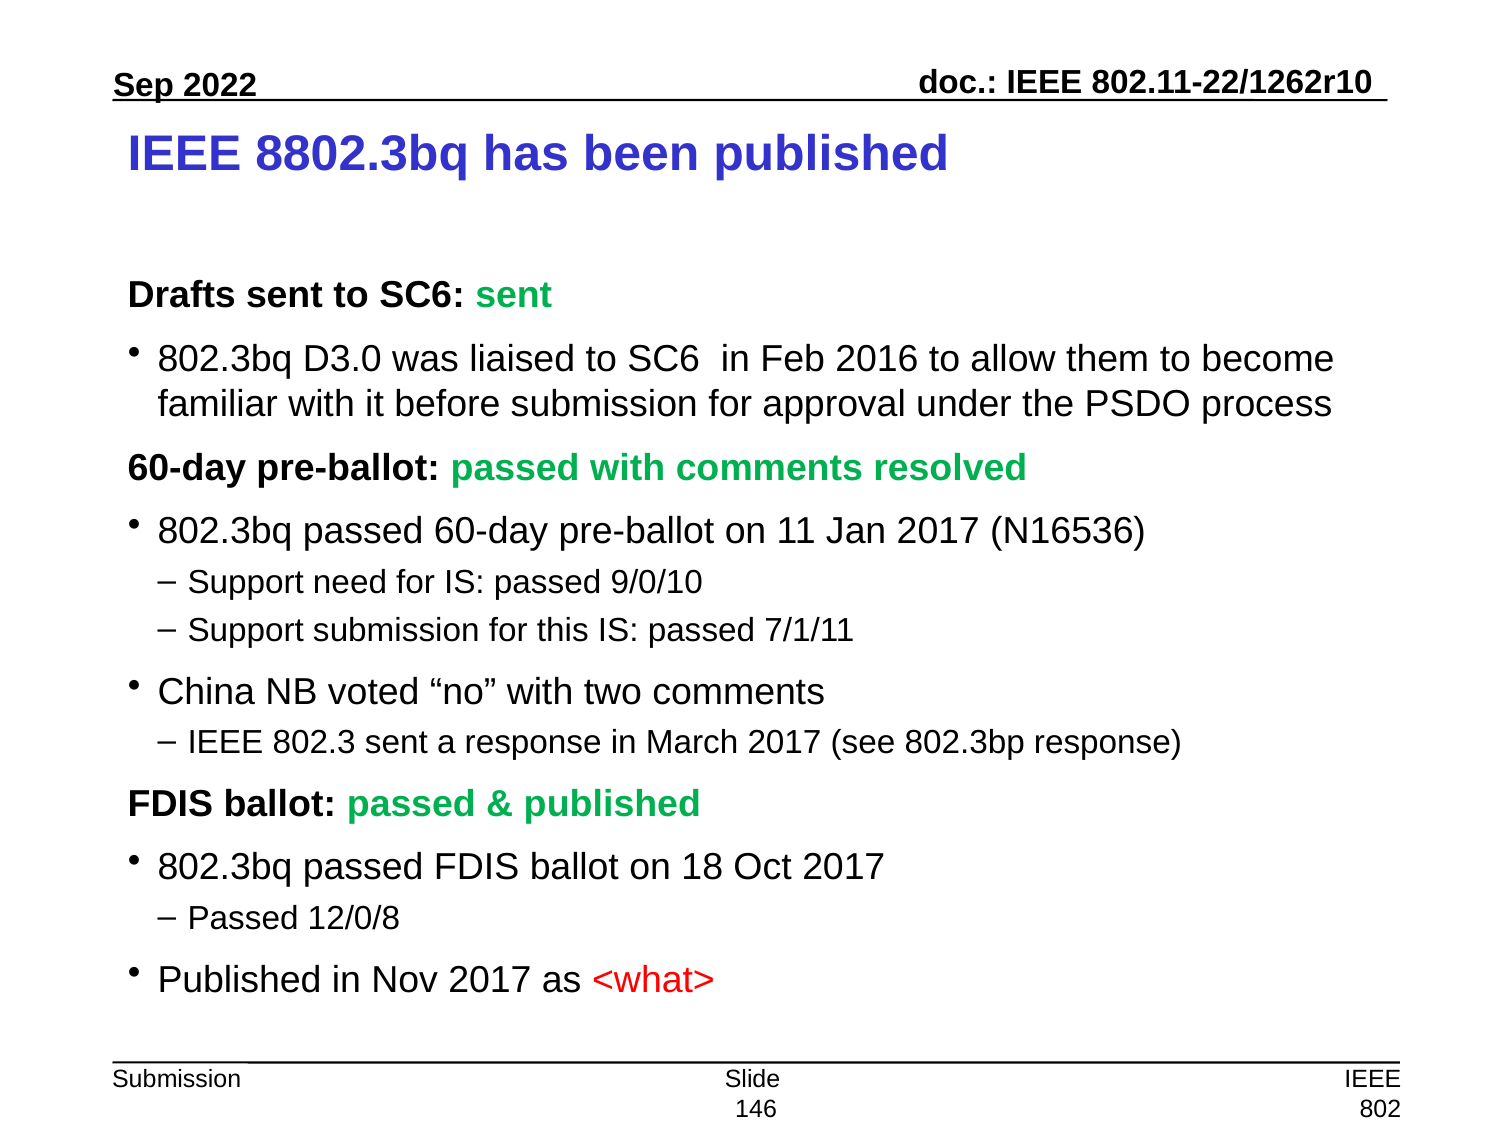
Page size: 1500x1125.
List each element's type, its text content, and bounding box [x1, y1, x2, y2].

slide_number Slide 146 [709, 1061, 803, 1093]
footer IEEE 802 [1320, 1061, 1402, 1093]
title IEEE 8802.3bq has been published [112, 112, 1388, 262]
list Drafts sent to SC6: sent 802.3bq D3.0 was liaised to SC6 in Feb 2016 to allow them to become familiar with it before submission for approval under the PSDO process 60-day pre-ballot: passed with comments resolved 802.3bq passed 60-day pre-ballot on 11 Jan 2017 (N16536) Support need for IS: passed 9/0/10 Support submission for this IS: passed 7/1/11 China NB voted “no” with two comments IEEE 802.3 sent a response in March 2017 (see 802.3bp response) FDIS ballot: passed & published 802.3bq passed FDIS ballot on 18 Oct 2017 Passed 12/0/8 Published in Nov 2017 as <what> [112, 262, 1388, 938]
